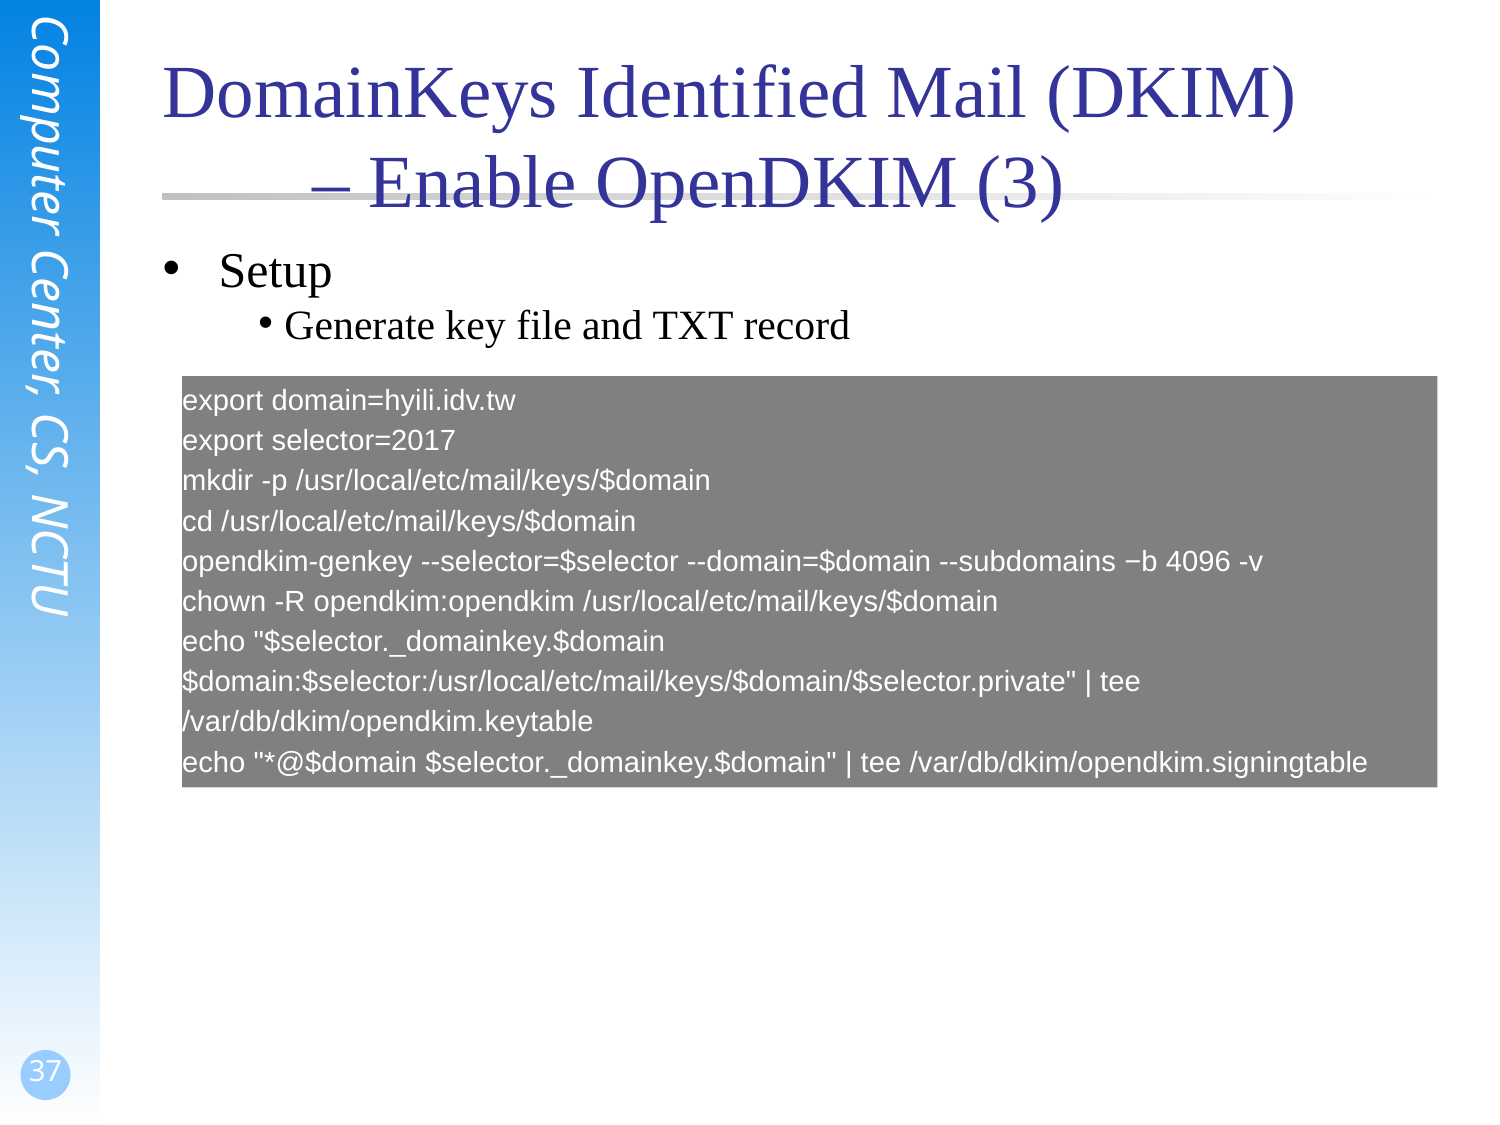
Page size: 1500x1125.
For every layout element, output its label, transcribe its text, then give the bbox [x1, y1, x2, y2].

list Setup Generate key file and TXT record [162, 237, 1438, 1075]
title DomainKeys Identified Mail (DKIM) – Enable OpenDKIM (3) [162, 42, 1438, 231]
text_box export domain=hyili.idv.tw export selector=2017 mkdir -p /usr/local/etc/mail/keys/$domain cd /usr/local/etc/mail/keys/$domain opendkim-genkey --selector=$selector --domain=$domain --subdomains −b 4096 -v chown -R opendkim:opendkim /usr/local/etc/mail/keys/$domain echo "$selector._domainkey.$domain $domain:$selector:/usr/local/etc/mail/keys/$domain/$selector.private" | tee /var/db/dkim/opendkim.keytable echo "*@$domain $selector._domainkey.$domain" | tee /var/db/dkim/opendkim.signingtable [182, 376, 1438, 788]
